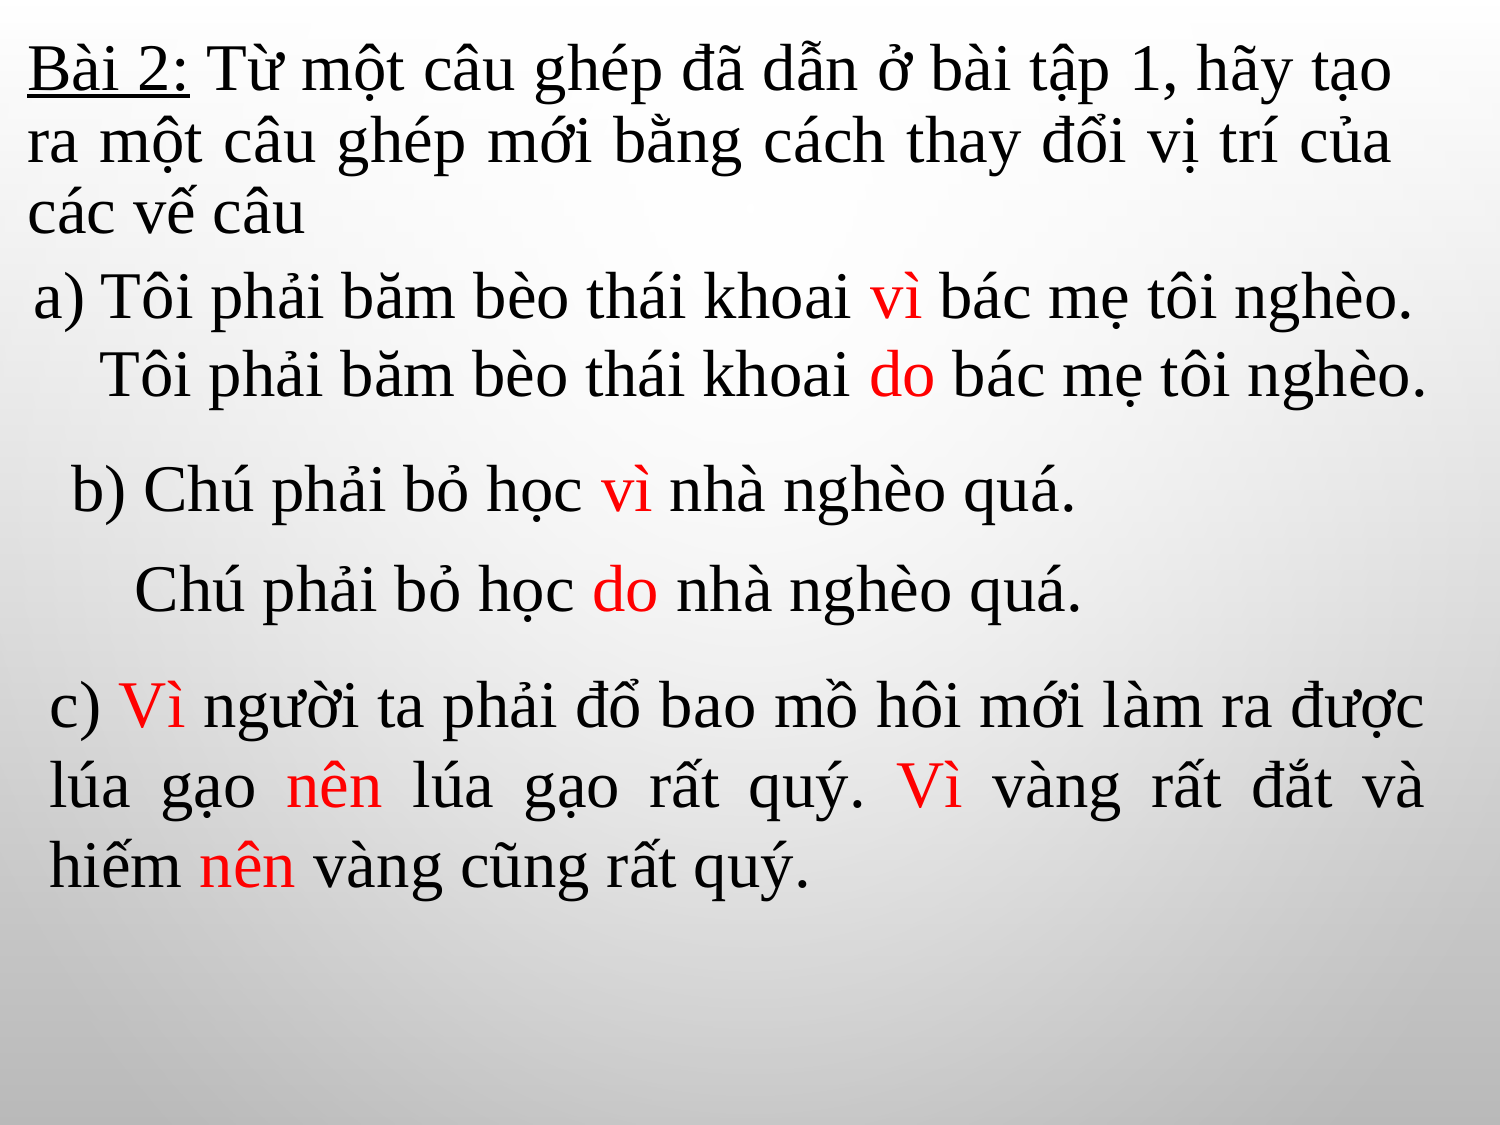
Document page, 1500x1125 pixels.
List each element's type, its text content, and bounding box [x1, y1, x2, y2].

text_box Bài 2: Từ một câu ghép đã dẫn ở bài tập 1, hãy tạo ra một câu ghép mới bằng cách thay đổi vị trí của các vế câu [12, 25, 1411, 244]
picture [0, 0, 1500, 1125]
text_box a) Tôi phải băm bèo thái khoai vì bác mẹ tôi nghèo. [0, 244, 1450, 340]
text_box Chú phải bỏ học do nhà nghèo quá. [34, 537, 1460, 633]
text_box Tôi phải băm bèo thái khoai do bác mẹ tôi nghèo. [15, 322, 1466, 418]
text_box c) Vì người ta phải đổ bao mồ hôi mới làm ra được lúa gạo nên lúa gạo rất quý. Vì vàng rất đắt và hiếm nên vàng cũng rất quý. [15, 653, 1441, 909]
text_box b) Chú phải bỏ học vì nhà nghèo quá. [37, 437, 1463, 533]
